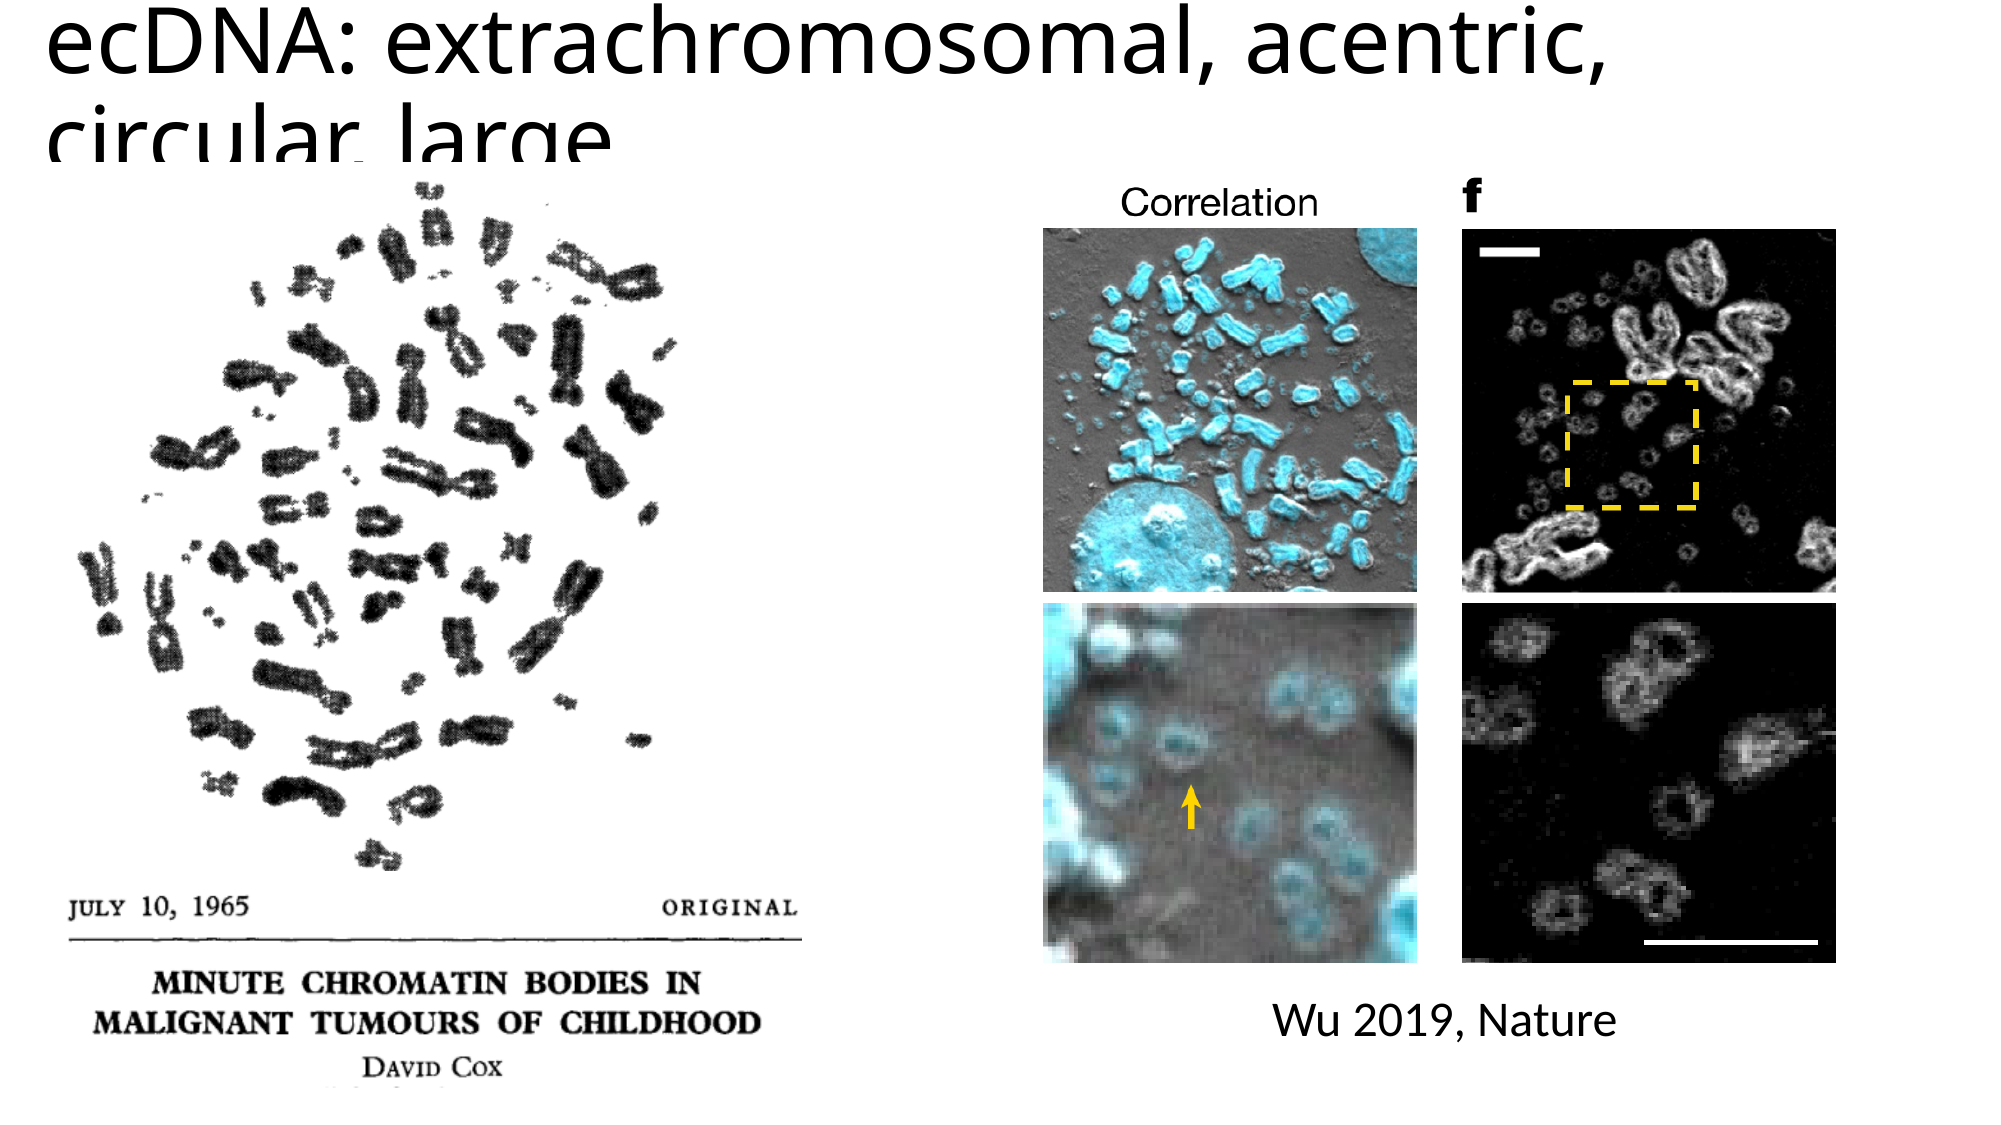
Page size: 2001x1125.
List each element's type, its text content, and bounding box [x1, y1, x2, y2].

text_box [1038, 172, 1852, 1045]
title ecDNA: extrachromosomal, acentric, circular, large [29, 0, 1977, 188]
picture [23, 162, 802, 1088]
